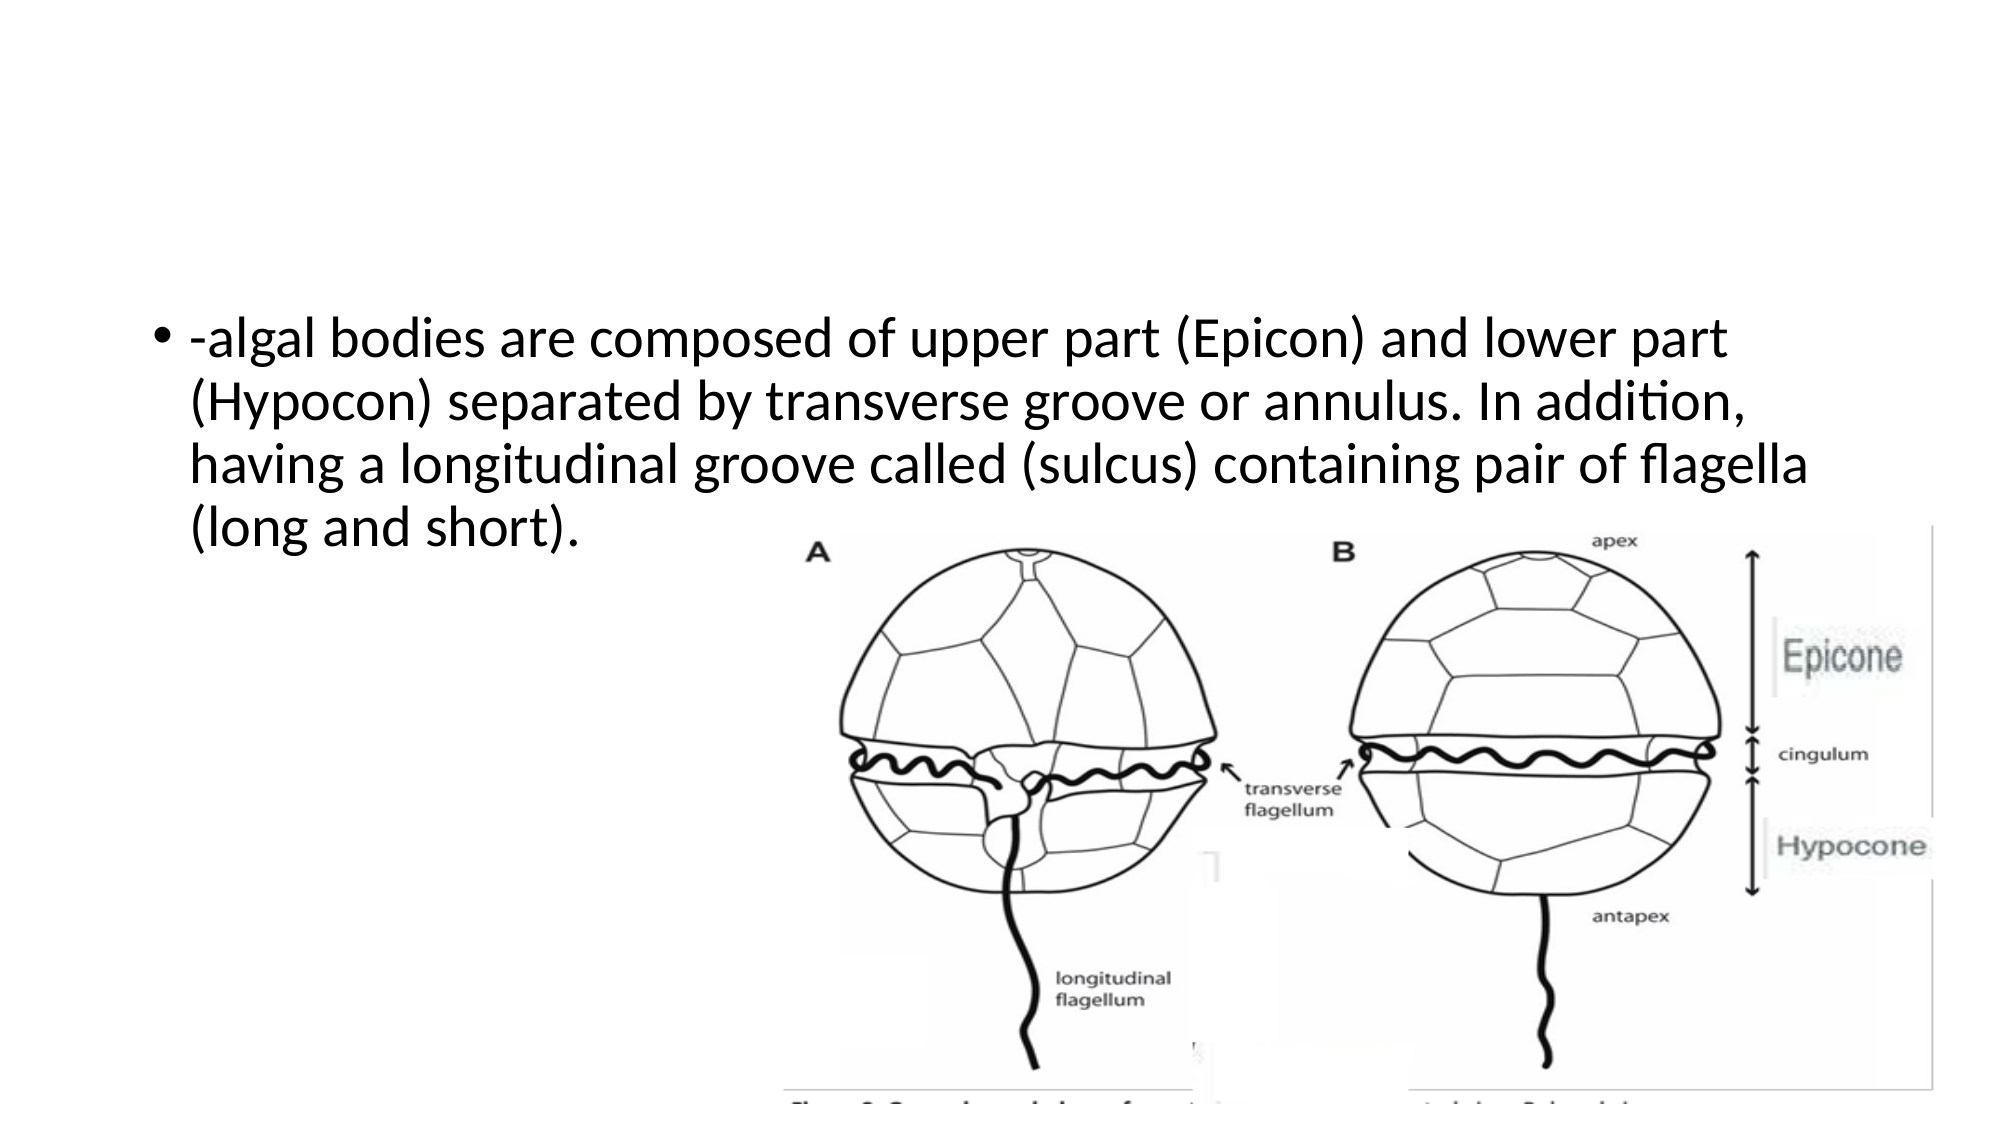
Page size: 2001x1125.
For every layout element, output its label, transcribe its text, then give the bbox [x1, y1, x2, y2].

picture [728, 514, 1944, 1104]
list -algal bodies are composed of upper part (Epicon) and lower part (Hypocon) separated by transverse groove or annulus. In addition, having a longitudinal groove called (sulcus) containing pair of flagella (long and short). [137, 299, 1863, 1014]
